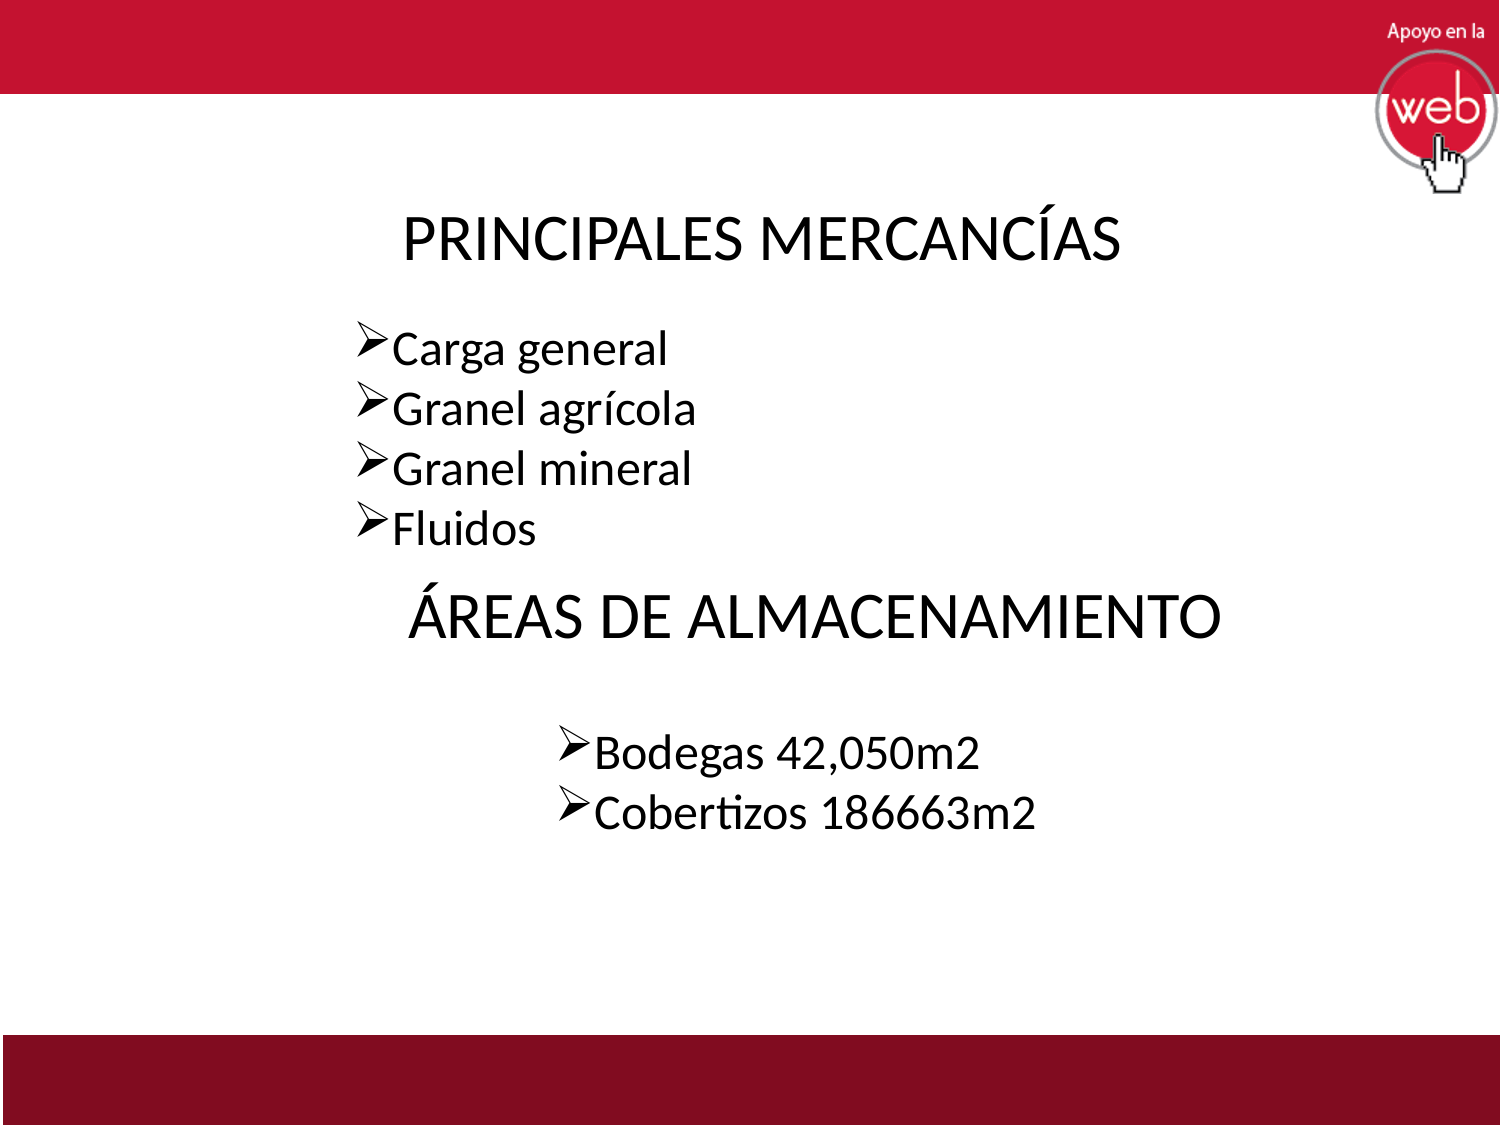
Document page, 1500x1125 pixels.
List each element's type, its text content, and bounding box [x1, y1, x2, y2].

picture [0, 0, 1500, 1125]
text_box Carga general Granel agrícola Granel mineral Fluidos [338, 308, 713, 563]
text_box ÁREAS DE ALMACENAMIENTO [393, 564, 1239, 660]
text_box Bodegas 42,050m2 Cobertizos 186663m2 [540, 711, 1052, 847]
text_box PRINCIPALES MERCANCÍAS [387, 186, 1138, 282]
